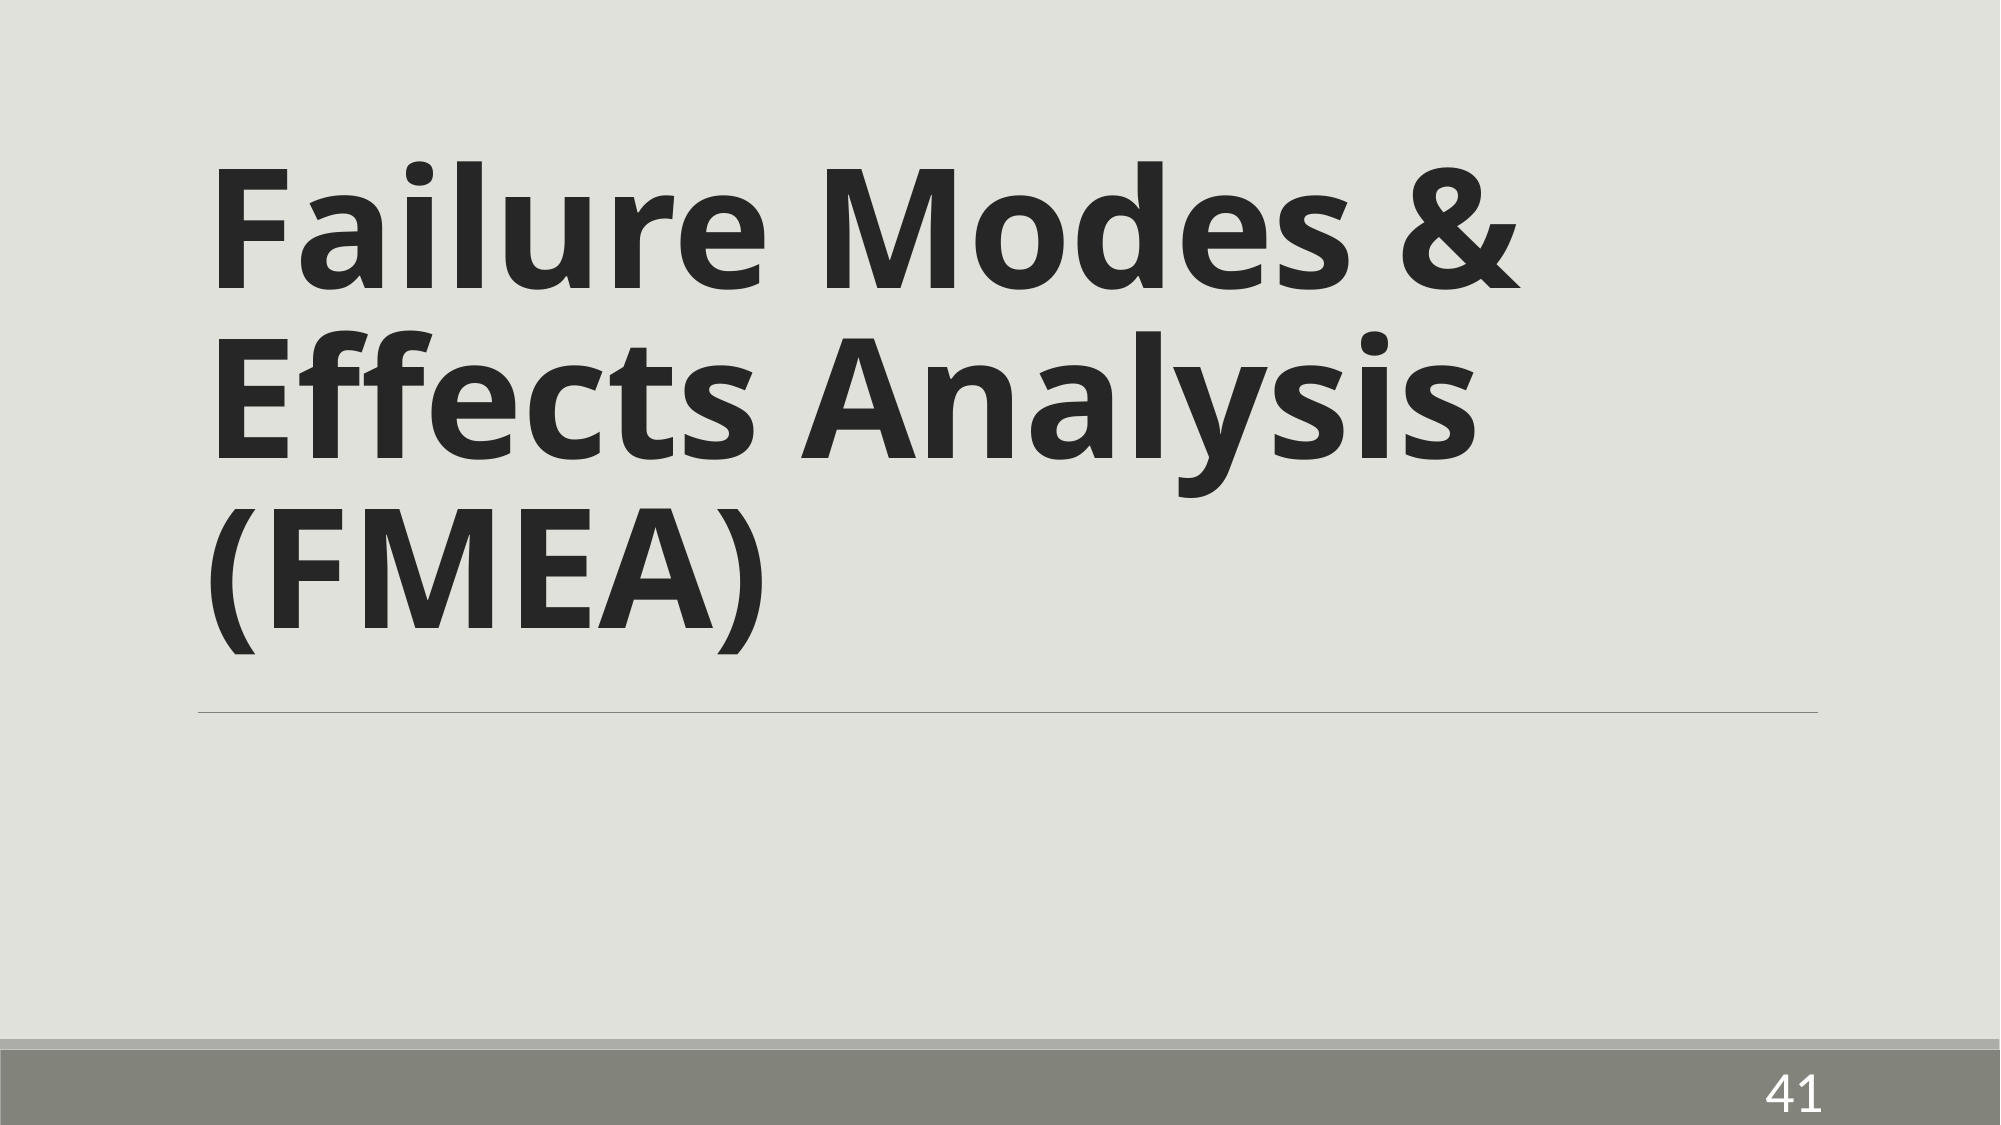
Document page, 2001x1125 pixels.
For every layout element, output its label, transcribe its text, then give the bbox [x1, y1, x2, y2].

title Failure Modes & Effects Analysis (FMEA) [189, 284, 1840, 870]
slide_number 41 [1624, 1059, 1840, 1120]
